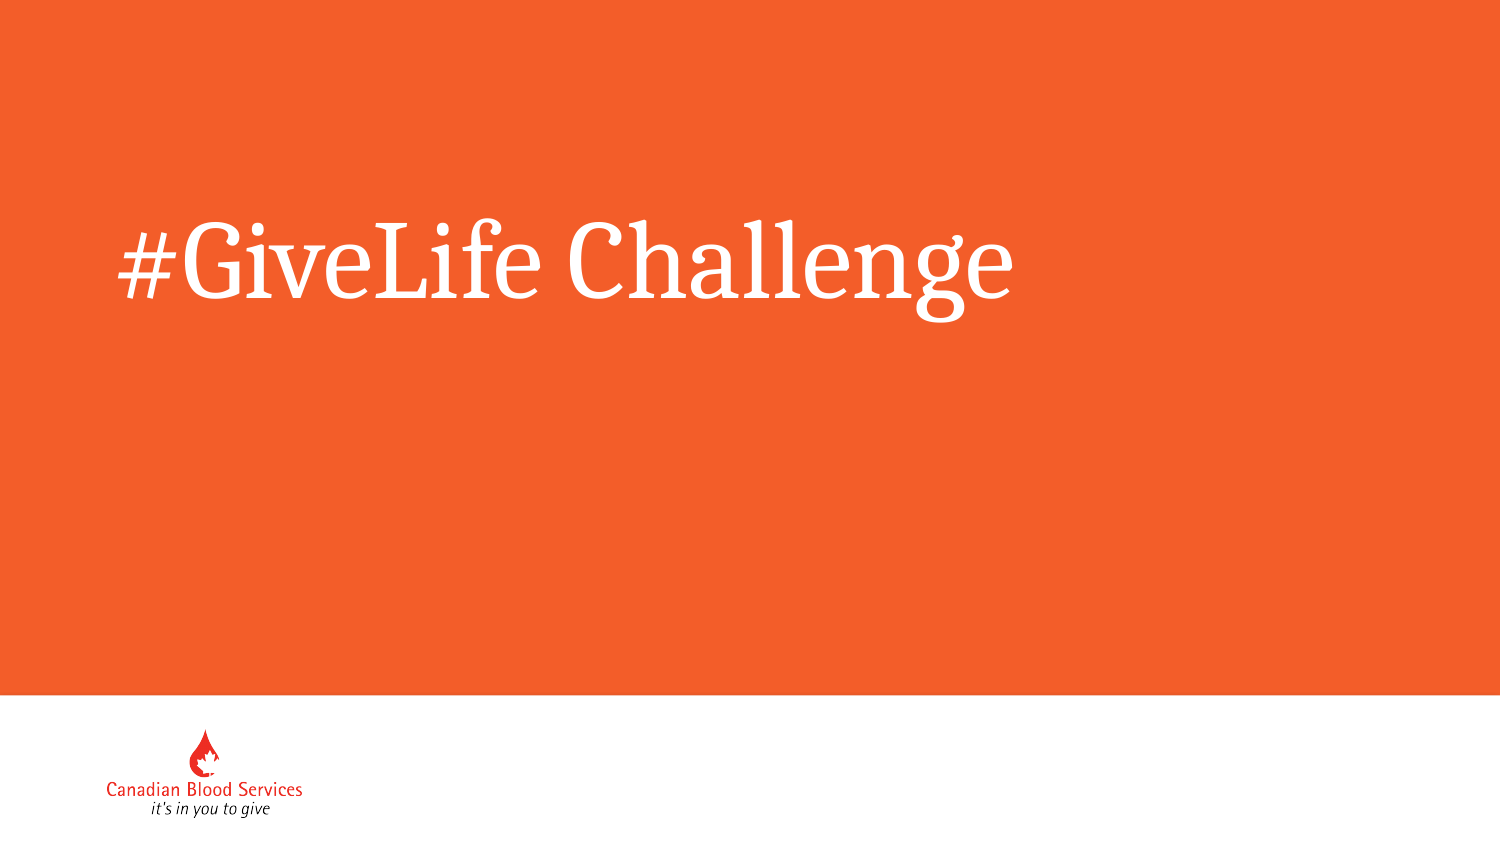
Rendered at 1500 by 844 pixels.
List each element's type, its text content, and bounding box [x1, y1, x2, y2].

picture [107, 729, 302, 818]
title #GiveLife Challenge [113, 185, 1468, 353]
